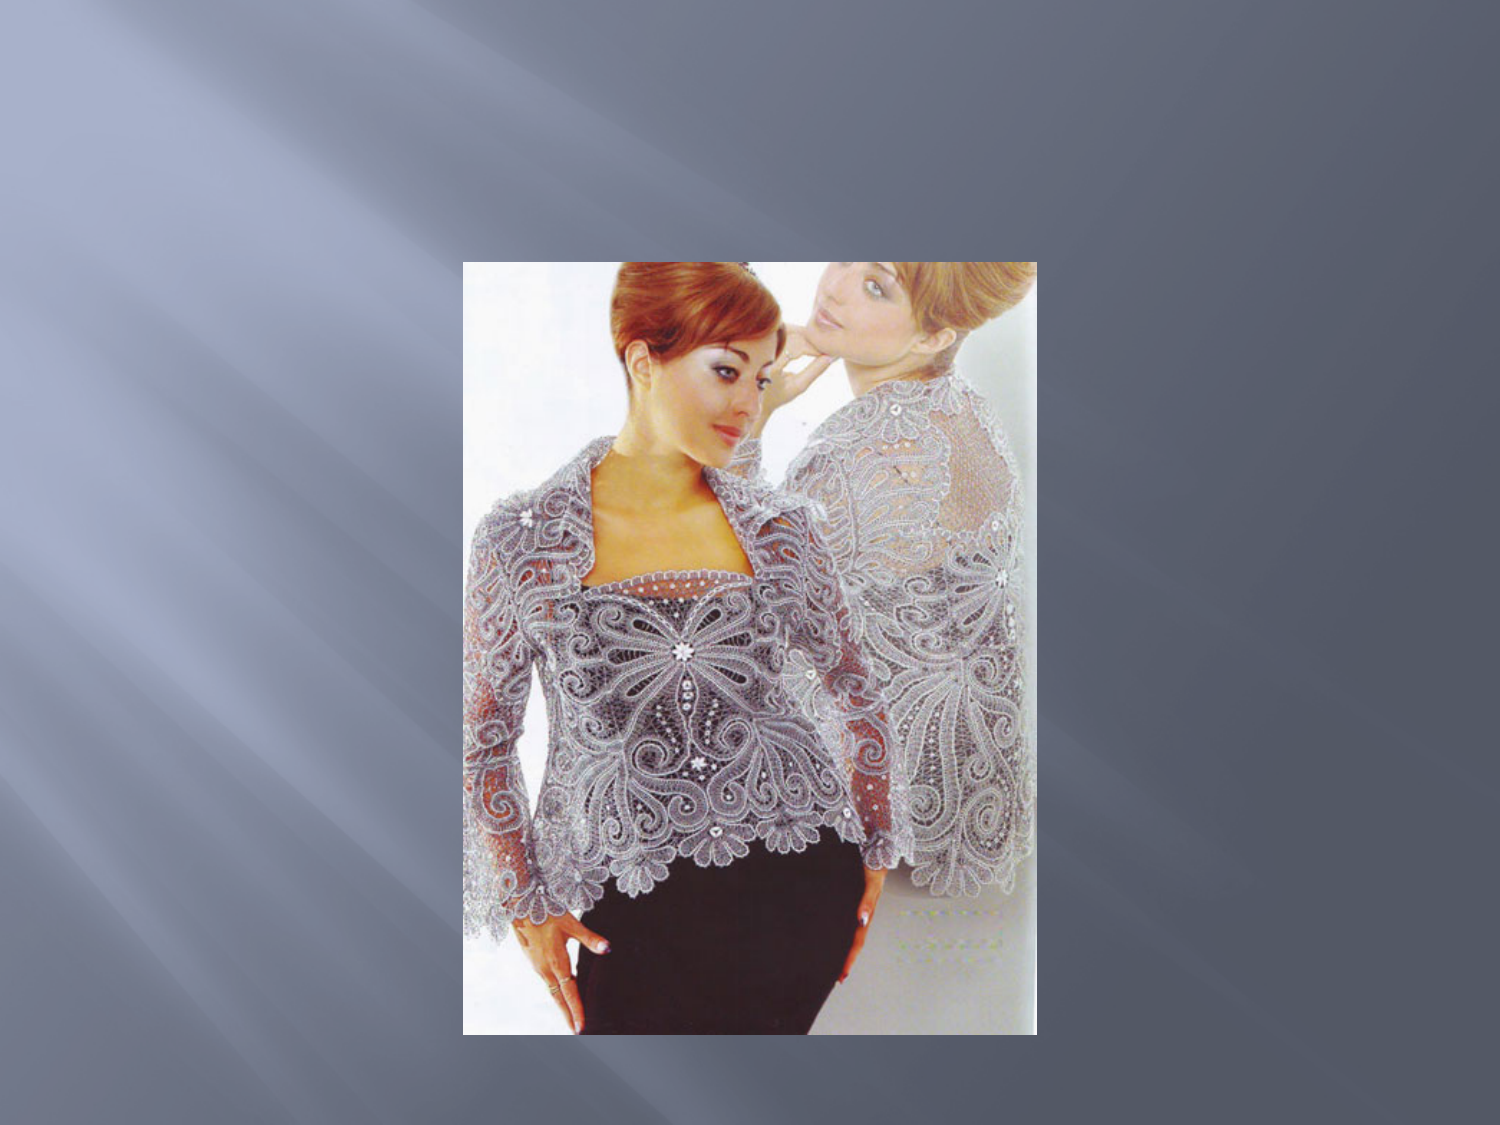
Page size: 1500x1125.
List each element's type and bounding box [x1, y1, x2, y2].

list [463, 262, 1037, 1036]
